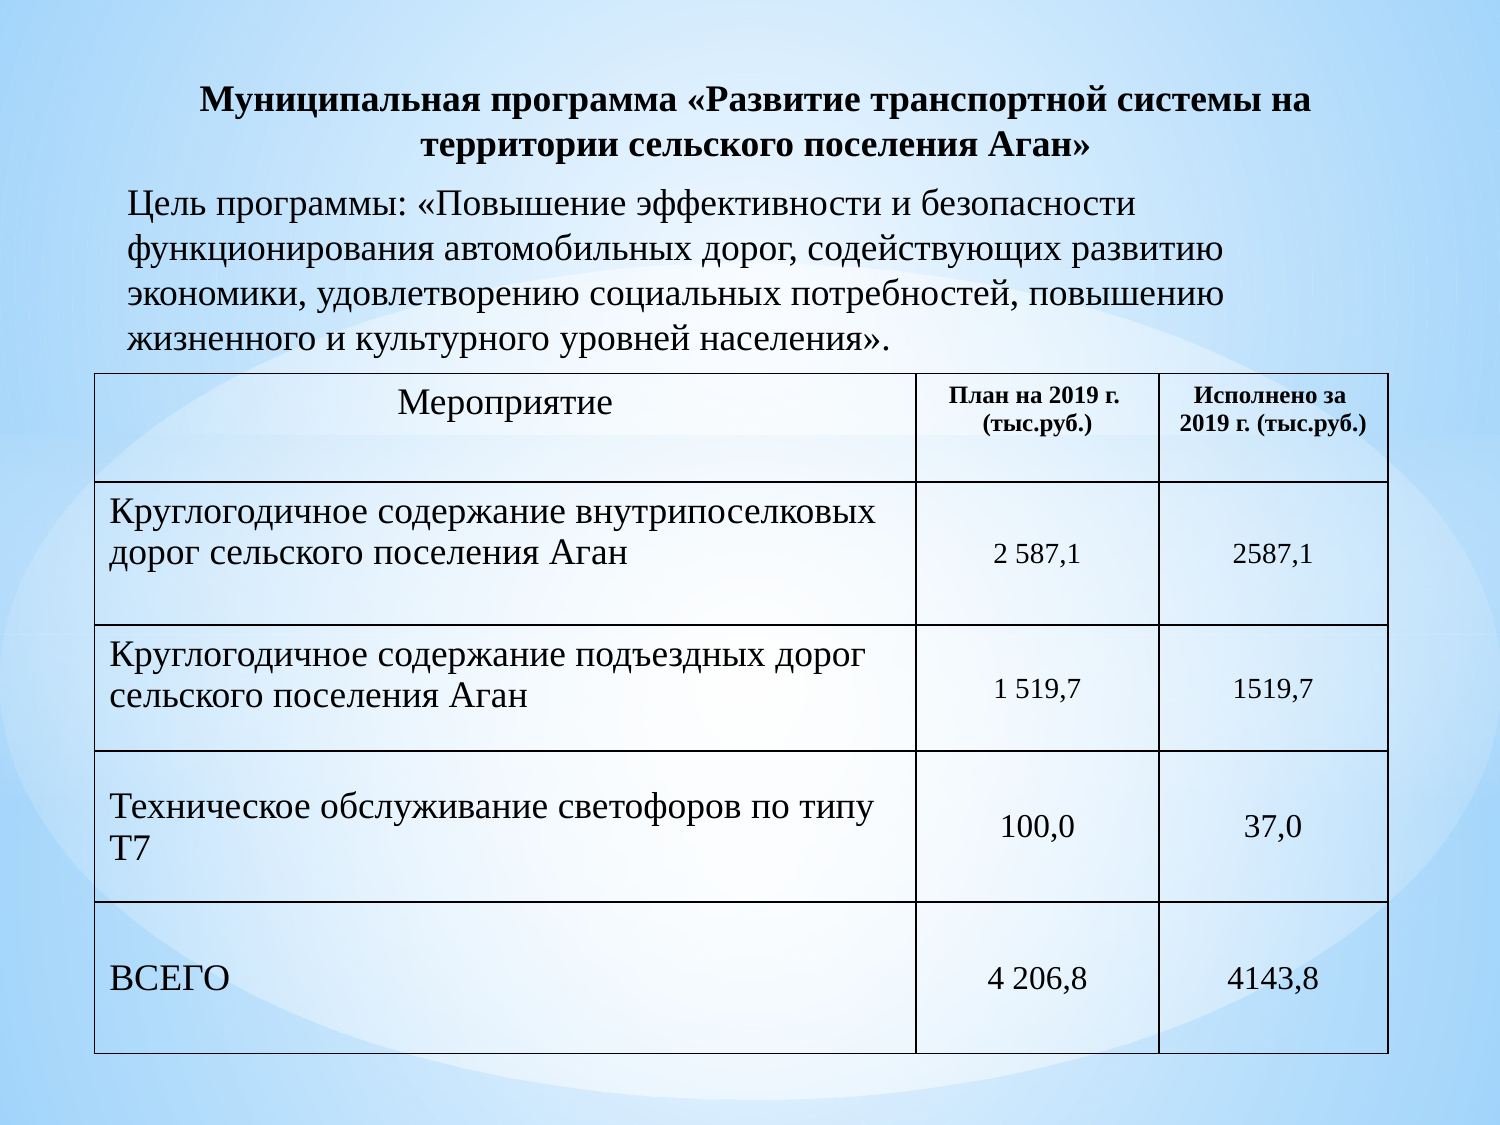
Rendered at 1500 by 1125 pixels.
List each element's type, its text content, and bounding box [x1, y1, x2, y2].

table_header Мероприятие [95, 374, 915, 481]
table_cell 4 206,8 [917, 903, 1158, 1053]
table_cell Круглогодичное содержание внутрипоселковых дорог сельского поселения Аган [95, 483, 915, 624]
subtitle Муниципальная программа «Развитие транспортной системы на территории сельского поселения Аган» Цель программы: «Повышение эффективности и безопасности функционирования автомобильных дорог, содействующих развитию экономики, удовлетворению социальных потребностей, повышению жизненного и культурного уровней населения». [112, 66, 1400, 1071]
table_cell 37,0 [1160, 752, 1387, 901]
table_cell 1519,7 [1160, 626, 1387, 750]
table_header План на 2019 г. (тыс.руб.) [917, 374, 1158, 481]
table_cell ВСЕГО [95, 903, 915, 1053]
table_cell 4143,8 [1160, 903, 1387, 1053]
table_cell 2587,1 [1160, 483, 1387, 624]
table_cell 1 519,7 [917, 626, 1158, 750]
table_cell 2 587,1 [917, 483, 1158, 624]
table_header Исполнено за 2019 г. (тыс.руб.) [1160, 374, 1387, 481]
table_cell Круглогодичное содержание подъездных дорог сельского поселения Аган [95, 626, 915, 750]
table_cell Техническое обслуживание светофоров по типу Т7 [95, 752, 915, 901]
table_cell 100,0 [917, 752, 1158, 901]
